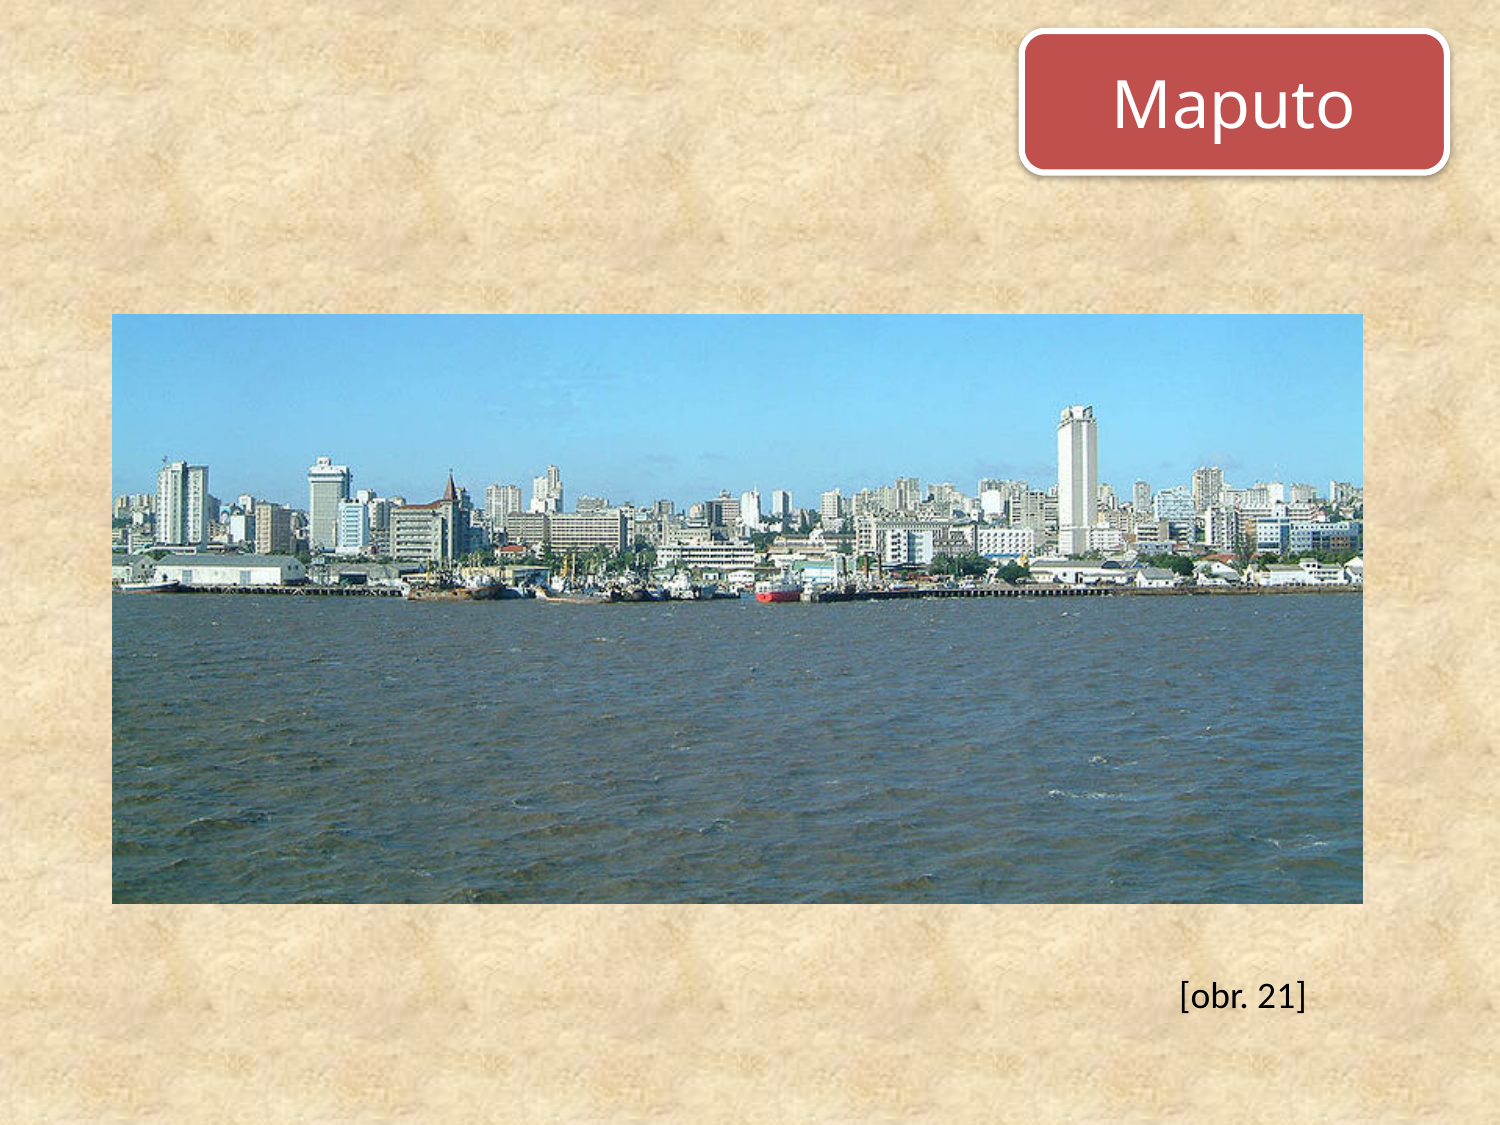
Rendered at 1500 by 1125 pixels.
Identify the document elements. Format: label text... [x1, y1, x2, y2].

picture [0, 0, 1500, 1125]
text_box [obr. 21] [1164, 964, 1322, 1024]
text_box Maputo [1018, 27, 1451, 176]
